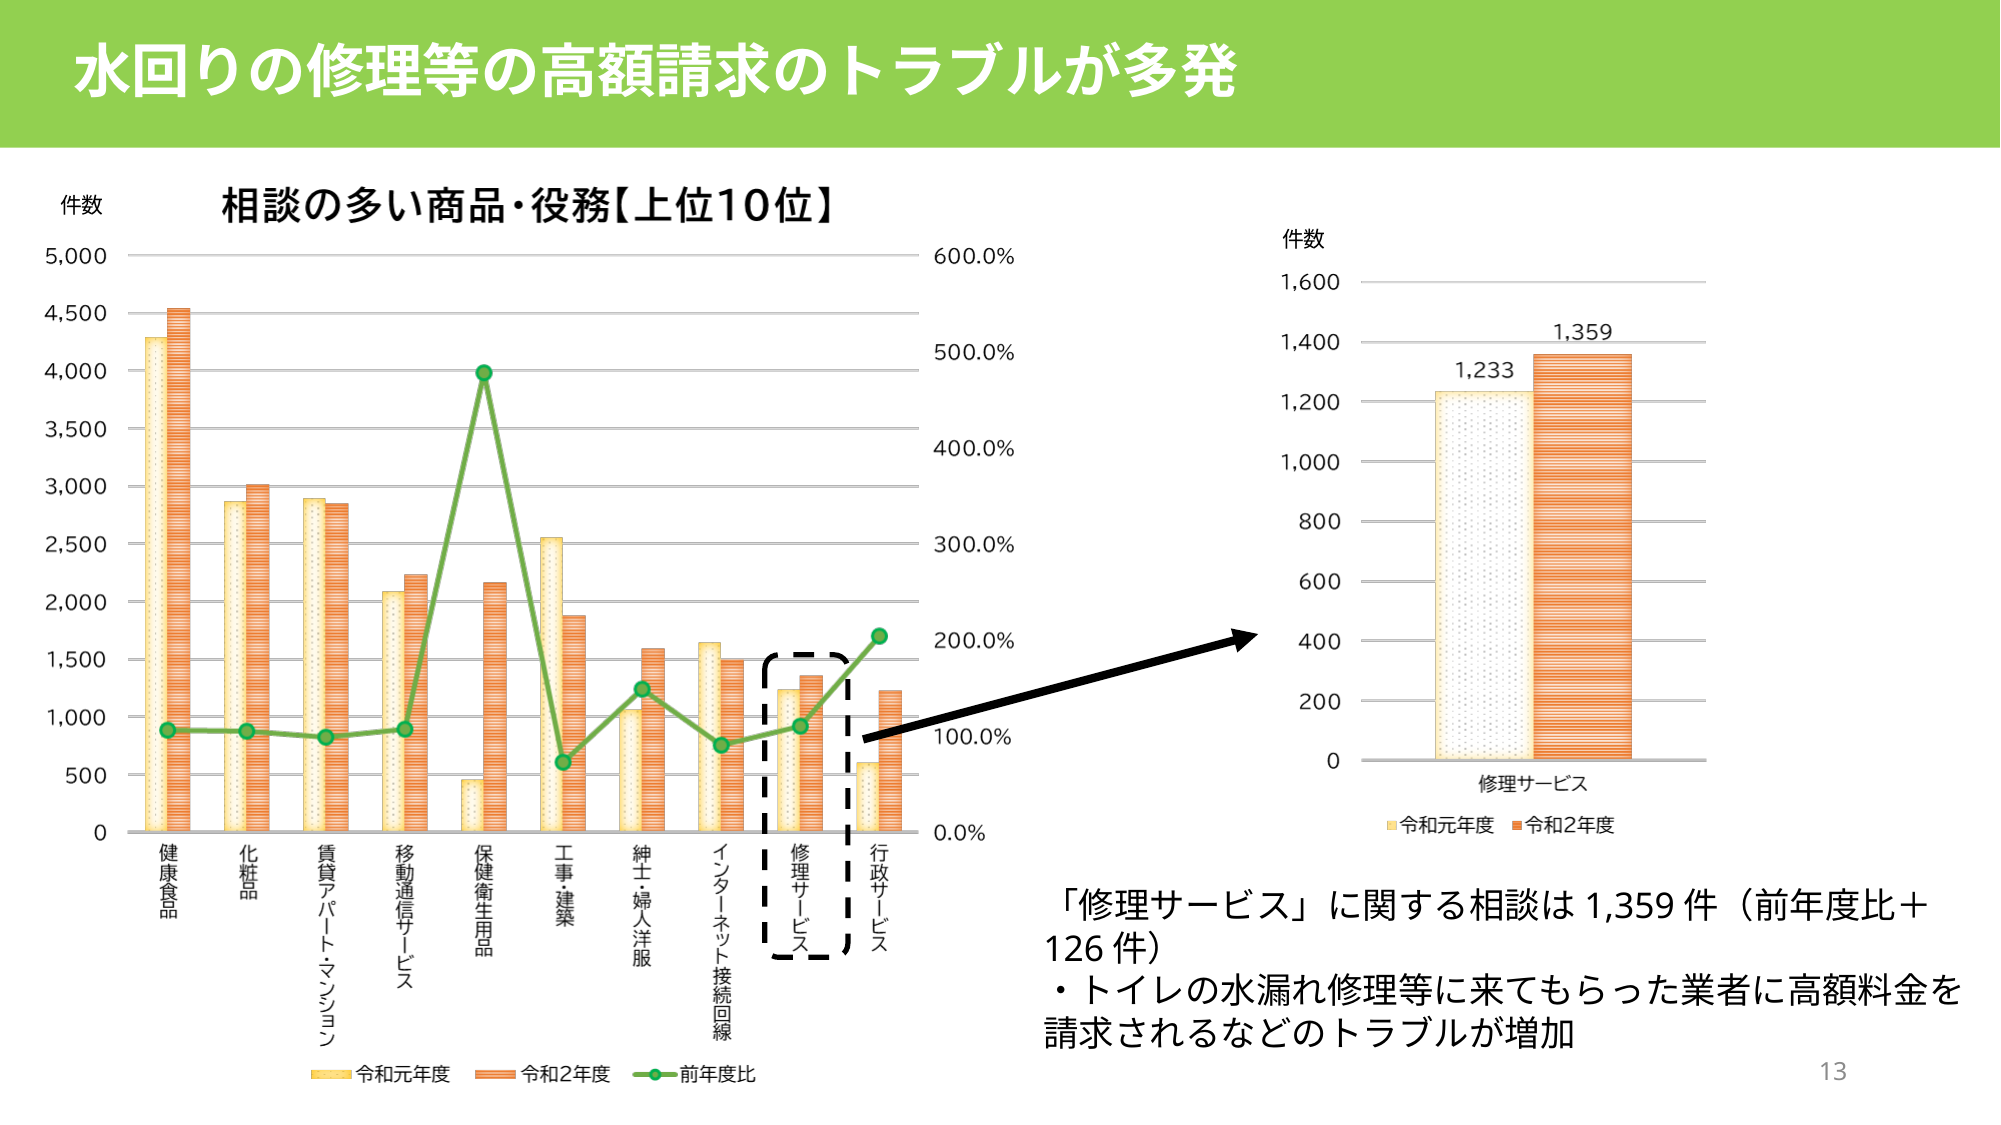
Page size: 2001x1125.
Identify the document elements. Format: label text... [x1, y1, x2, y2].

picture [1266, 259, 1729, 853]
text_box 「修理サービス」に関する相談は1,359件（前年度比＋126件） ・トイレの水漏れ修理等に来てもらった業者に高額料金を 請求されるなどのトラブルが増加 [1029, 876, 1983, 1061]
text_box 水回りの修理等の高額請求のトラブルが多発 [0, 0, 2000, 148]
picture [30, 164, 1029, 1103]
slide_number 12 [1412, 1061, 1863, 1103]
text_box 件数 [1267, 218, 1378, 259]
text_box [862, 633, 1259, 740]
